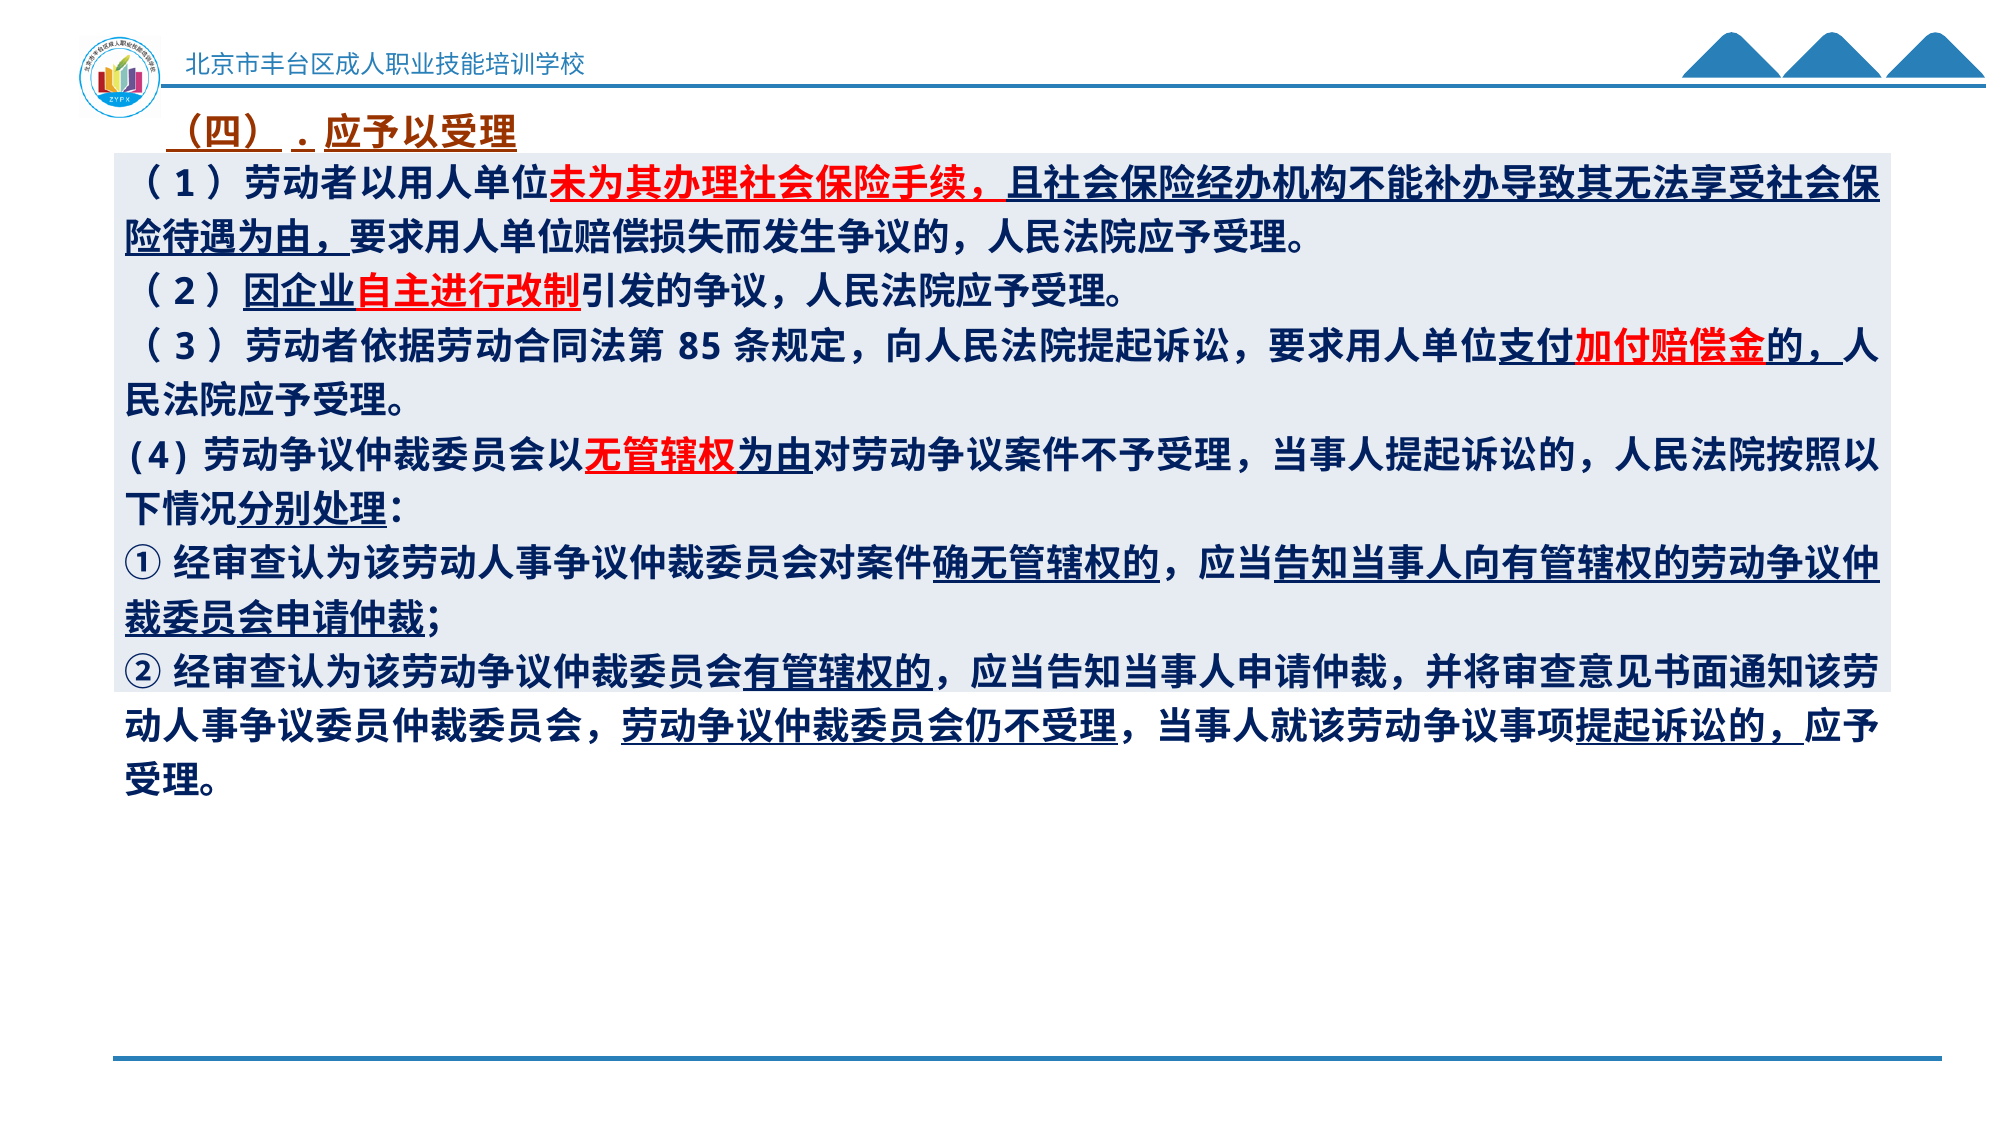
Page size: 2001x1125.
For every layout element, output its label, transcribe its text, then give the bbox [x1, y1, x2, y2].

text_box [1883, 31, 1987, 79]
text_box （四）.应予以受理情形 [104, 86, 532, 161]
text_box （四）.应予以受理情形 [161, 78, 532, 85]
picture [79, 36, 161, 118]
text_box [1780, 31, 1884, 79]
table_header （1）劳动者以用人单位未为其办理社会保险手续，且社会保险经办机构不能补办导致其无法享受社会保险待遇为由，要求用人单位赔偿损失而发生争议的，人民法院应予受理。 （2）因企业自主进行改制引发的争议，人民法院应予受理。 （3）劳动者依据劳动合同法第85条规定，向人民法院提起诉讼，要求用人单位支付加付赔偿金的，人民法院应予受理。 (4)劳动争议仲裁委员会以无管辖权为由对劳动争议案件不予受理，当事人提起诉讼的，人民法院按照以下情况分别处理： ①经审查认为该劳动人事争议仲裁委员会对案件确无管辖权的，应当告知当事人向有管辖权的劳动争议仲裁委员会申请仲裁； ②经审查认为该劳动争议仲裁委员会有管辖权的，应当告知当事人申请仲裁，并将审查意见书面通知该劳动人事争议委员仲裁委员会，劳动争议仲裁委员会仍不受理，当事人就该劳动争议事项提起诉讼的，应予受理。 [114, 153, 1891, 692]
text_box 北京市丰台区成人职业技能培训学校 [170, 40, 632, 85]
text_box [1679, 31, 1782, 79]
